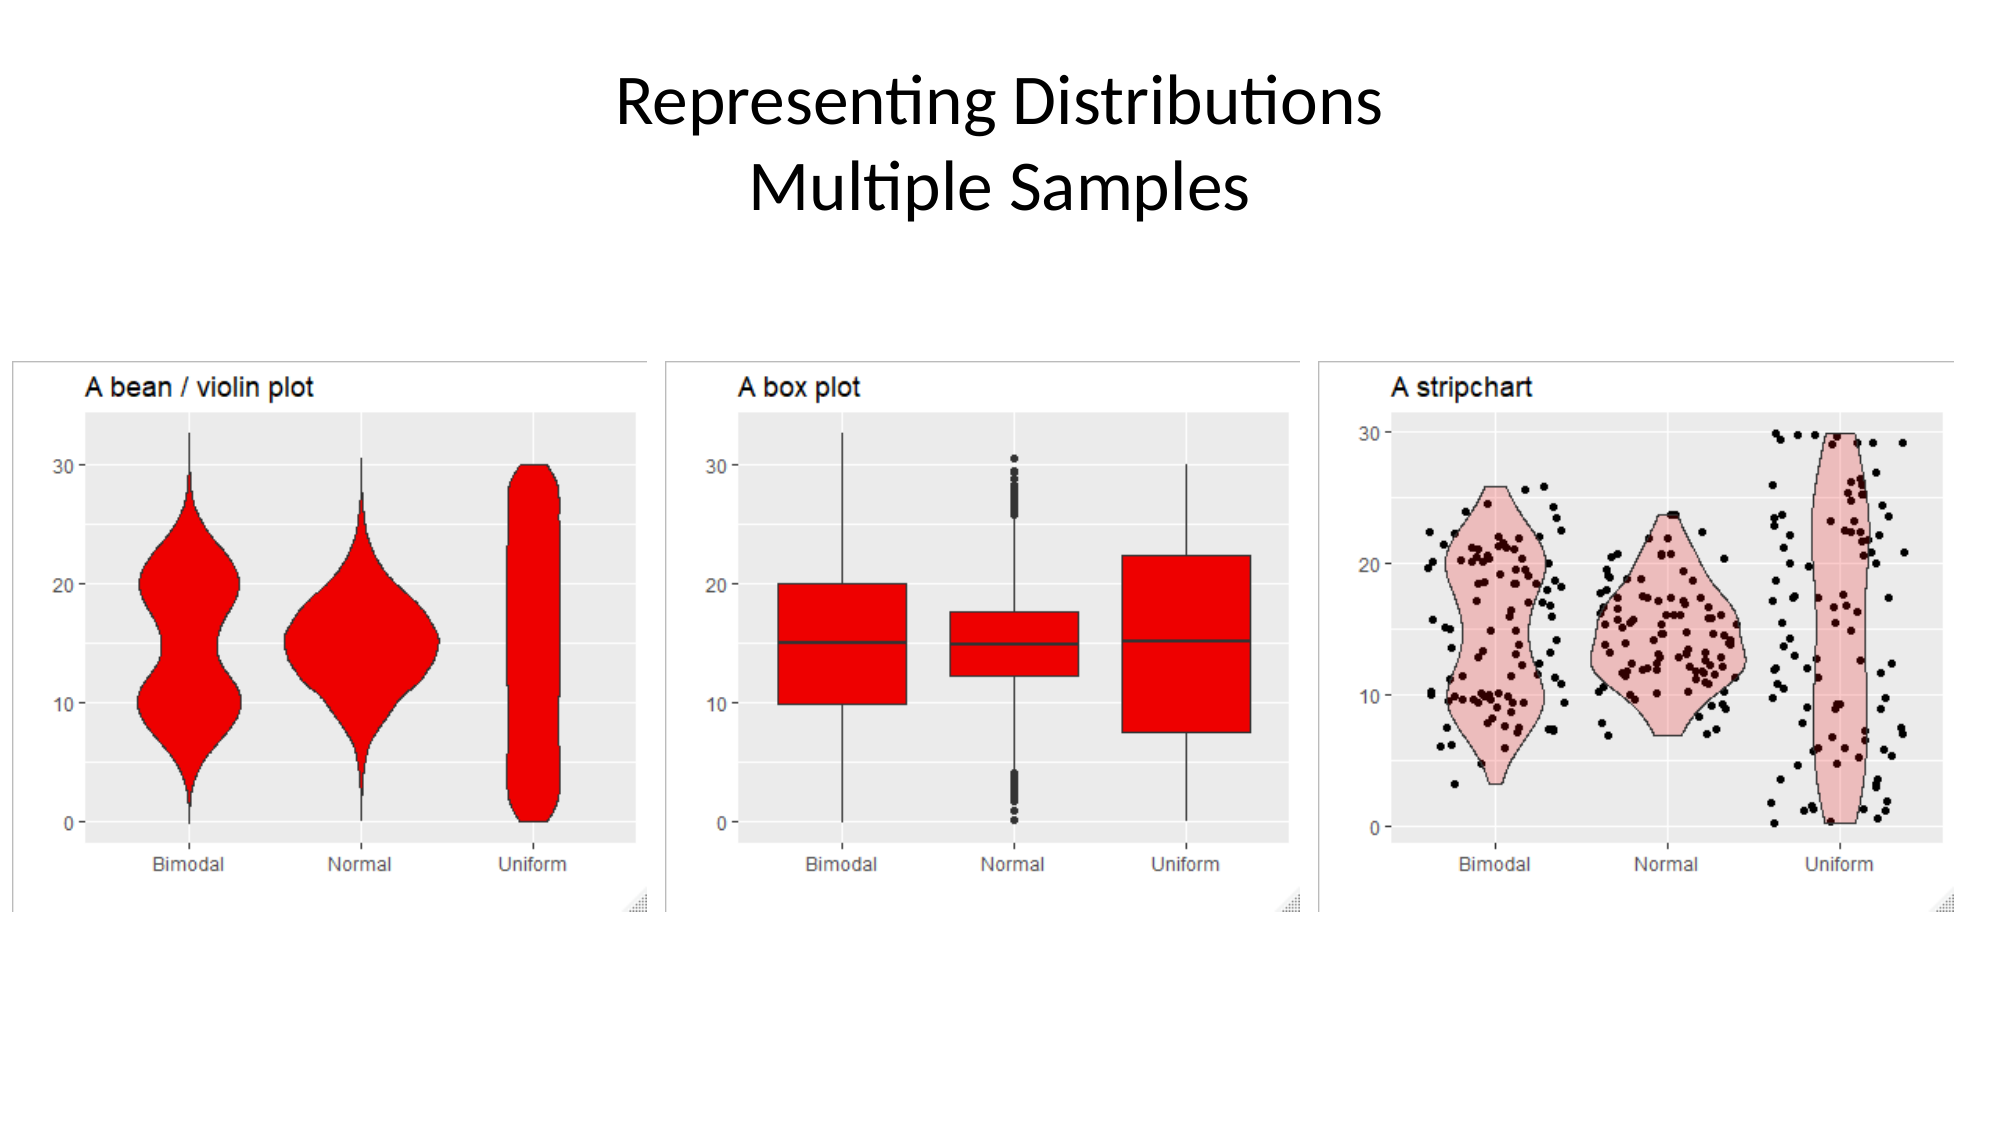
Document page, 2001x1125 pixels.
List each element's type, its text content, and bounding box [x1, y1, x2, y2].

title Representing Distributions Multiple Samples [99, 45, 1900, 233]
picture [1318, 361, 1954, 912]
picture [11, 361, 647, 912]
picture [665, 361, 1301, 912]
